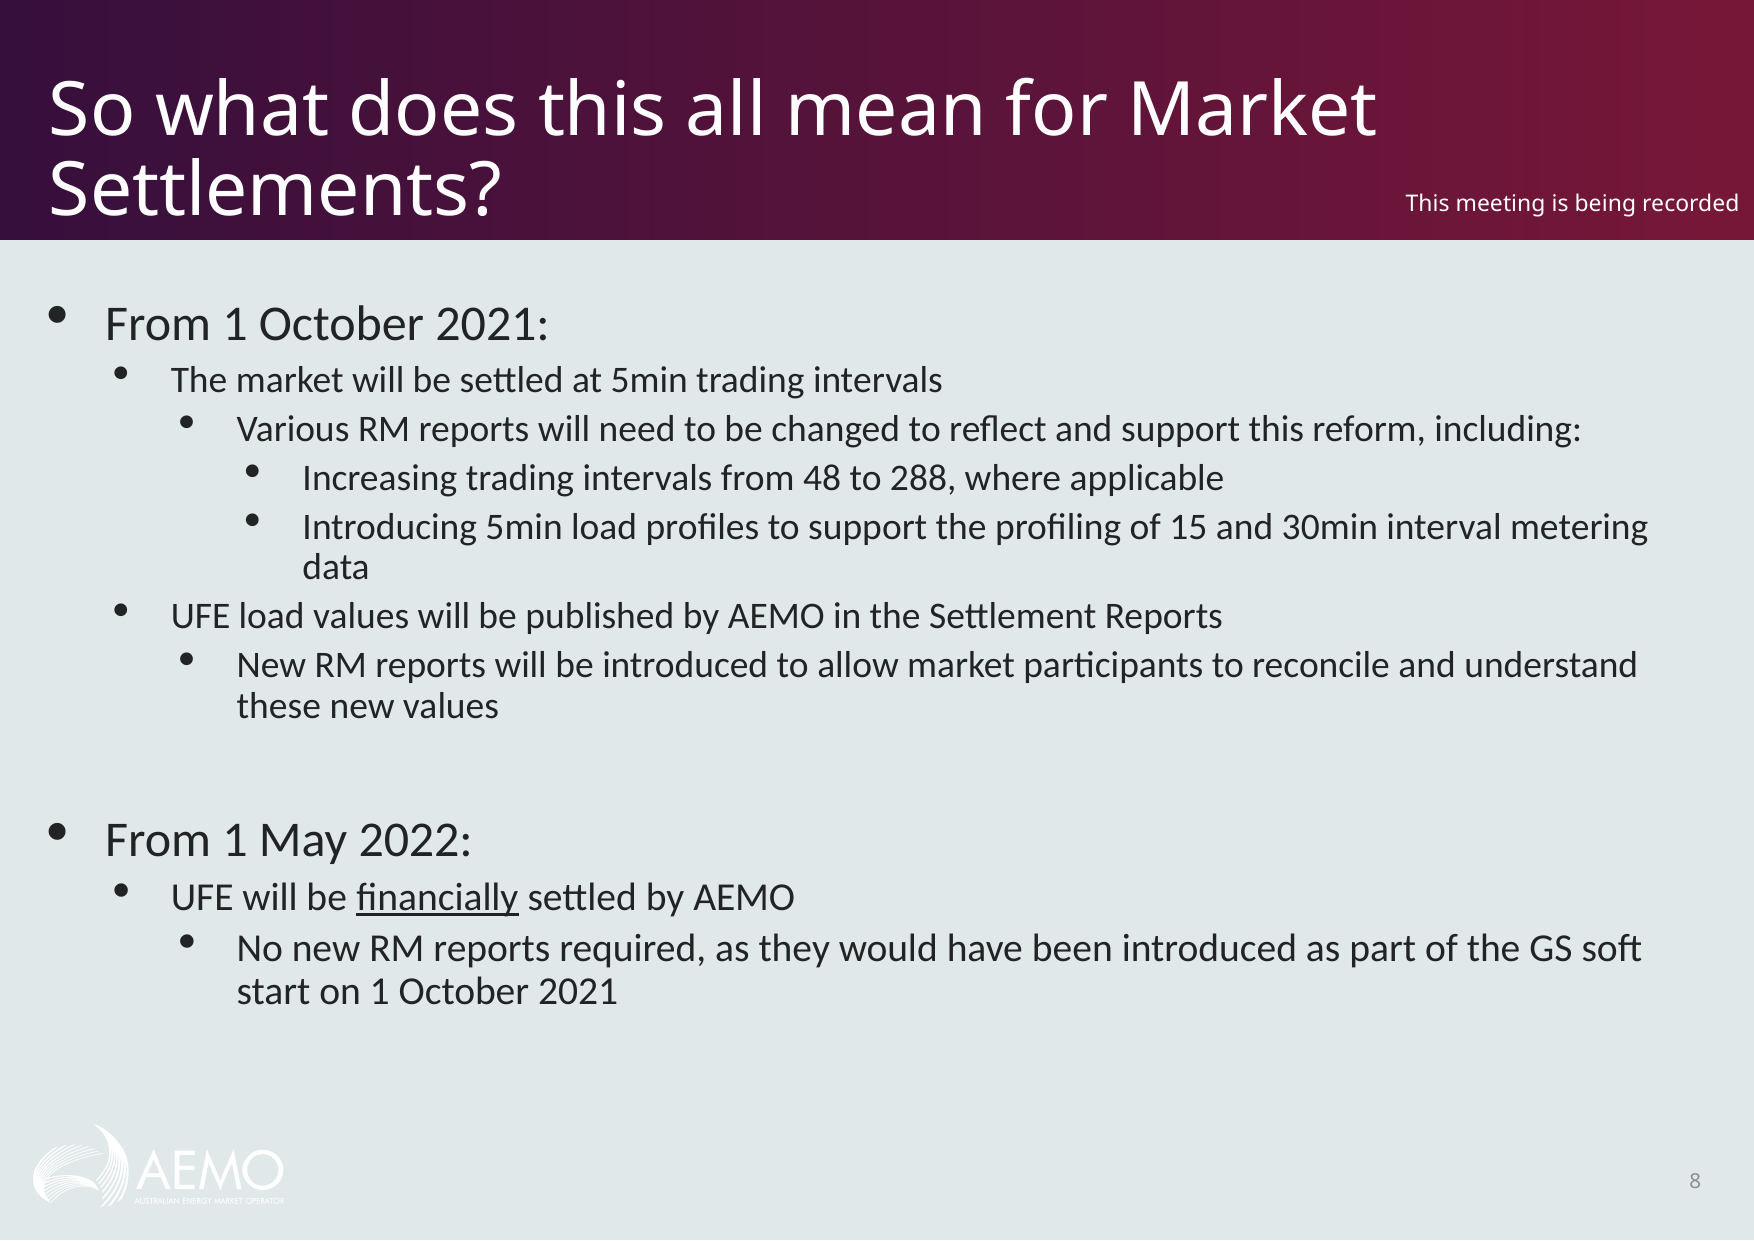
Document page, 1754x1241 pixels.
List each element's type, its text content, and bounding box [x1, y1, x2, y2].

list From 1 October 2021: The market will be settled at 5min trading intervals Various RM reports will need to be changed to reflect and support this reform, including: Increasing trading intervals from 48 to 288, where applicable Introducing 5min load profiles to support the profiling of 15 and 30min interval metering data UFE load values will be published by AEMO in the Settlement Reports New RM reports will be introduced to allow market participants to reconcile and understand these new values From 1 May 2022: UFE will be financially settled by AEMO No new RM reports required, as they would have been introduced as part of the GS soft start on 1 October 2021 [33, 289, 1717, 1150]
title So what does this all mean for Market Settlements? [33, 24, 1658, 240]
text_box This meeting is being recorded [1390, 183, 1754, 224]
slide_number 8 [1633, 1149, 1717, 1216]
picture [33, 1150, 284, 1207]
